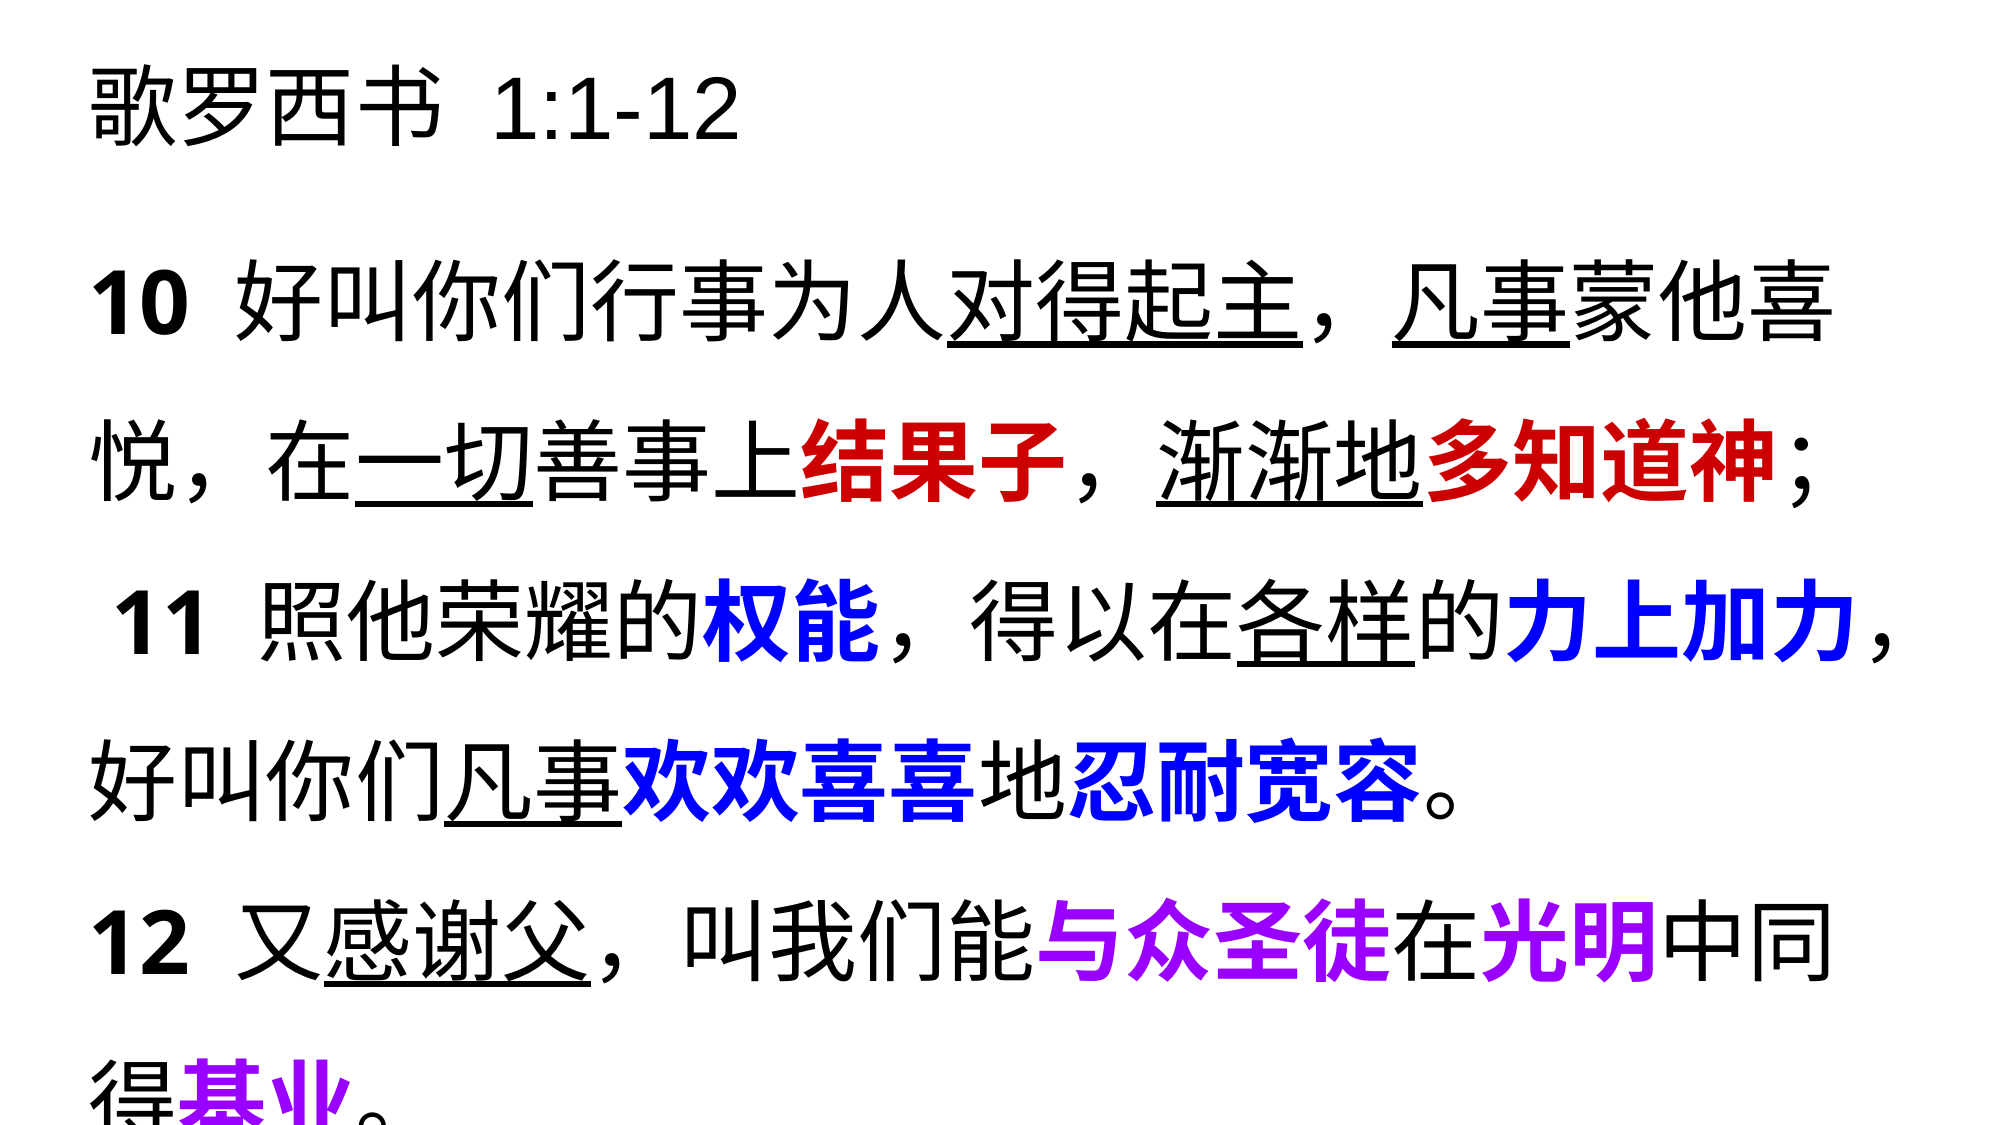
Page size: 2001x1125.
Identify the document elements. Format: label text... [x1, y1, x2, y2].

list 10 好叫你们行事为人对得起主，凡事蒙他喜悦，在一切善事上结果子，渐渐地多知道神； 11 照他荣耀的权能，得以在各样的力上加力，好叫你们凡事欢欢喜喜地忍耐宽容。 12 又感谢父，叫我们能与众圣徒在光明中同得基业。 [68, 172, 1932, 1098]
title 歌罗西书 1:1-12 [68, 30, 1932, 172]
